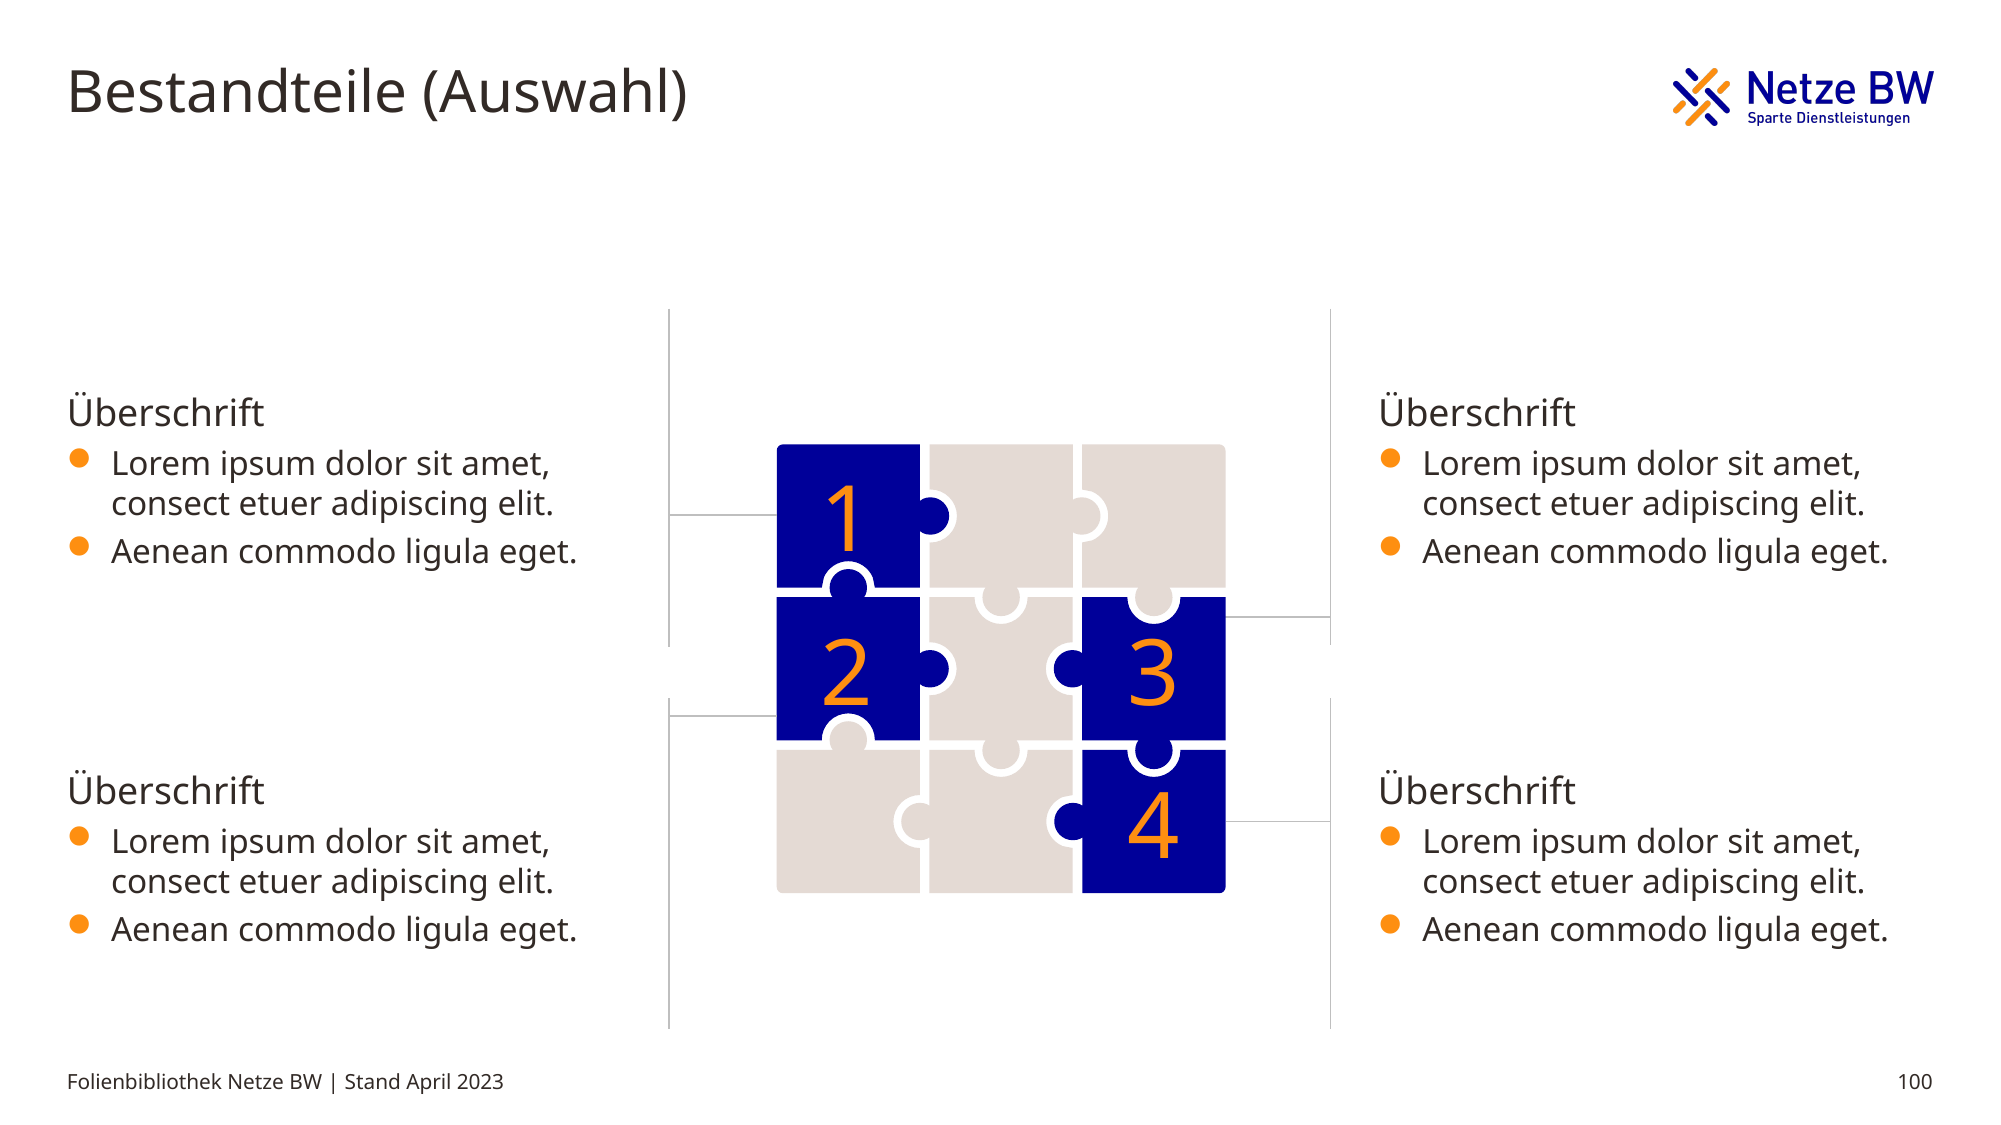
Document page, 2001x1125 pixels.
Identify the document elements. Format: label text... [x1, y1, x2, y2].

picture [1673, 68, 1934, 126]
text_box Überschrift Lorem ipsum dolor sit amet, consect etuer adipiscing elit. Aenean commodo ligula eget. [1377, 686, 1933, 1029]
title Bestandteile (Auswahl) [66, 54, 1508, 138]
text_box Überschrift Lorem ipsum dolor sit amet, consect etuer adipiscing elit. Aenean commodo ligula eget. [66, 686, 622, 1029]
footer Folienbibliothek Netze BW | Stand April 2023 [66, 1073, 1727, 1097]
text_box Überschrift Lorem ipsum dolor sit amet, consect etuer adipiscing elit. Aenean commodo ligula eget. [1378, 308, 1934, 651]
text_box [776, 444, 1226, 894]
text_box Überschrift Lorem ipsum dolor sit amet, consect etuer adipiscing elit. Aenean commodo ligula eget. [66, 308, 622, 652]
slide_number 100 [1886, 1073, 1933, 1097]
